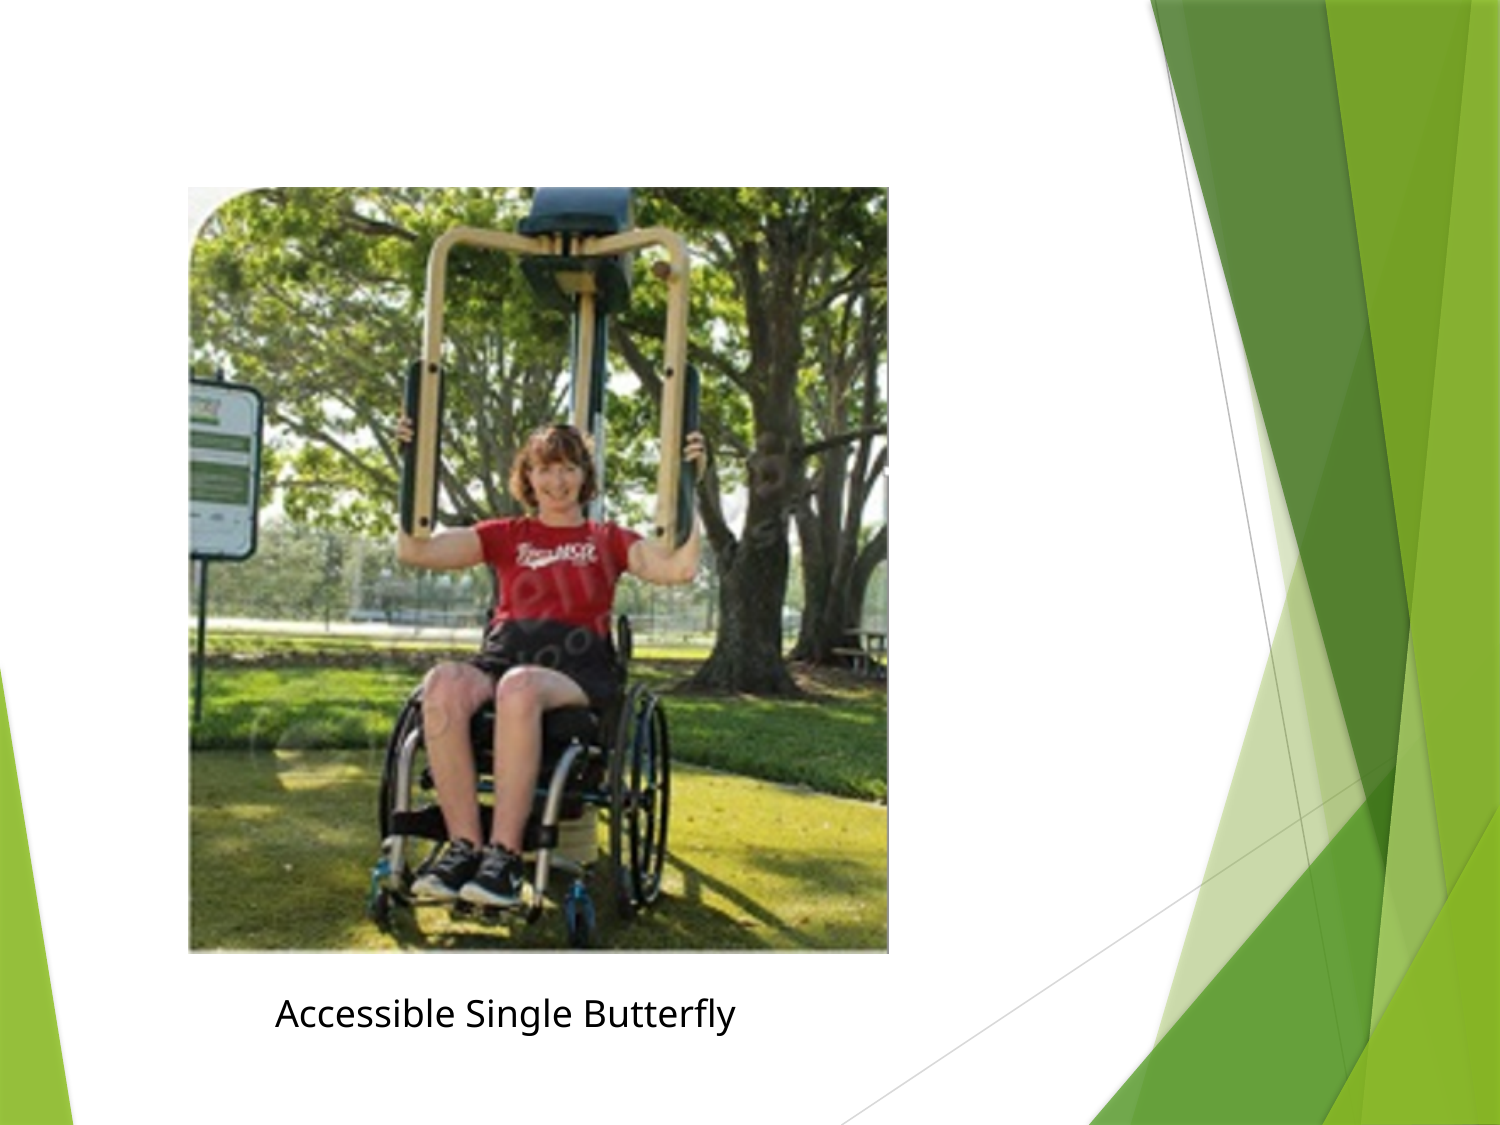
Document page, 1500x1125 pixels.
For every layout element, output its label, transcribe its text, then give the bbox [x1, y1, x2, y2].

text_box Accessible Single Butterfly [260, 982, 809, 1043]
picture [188, 186, 889, 954]
